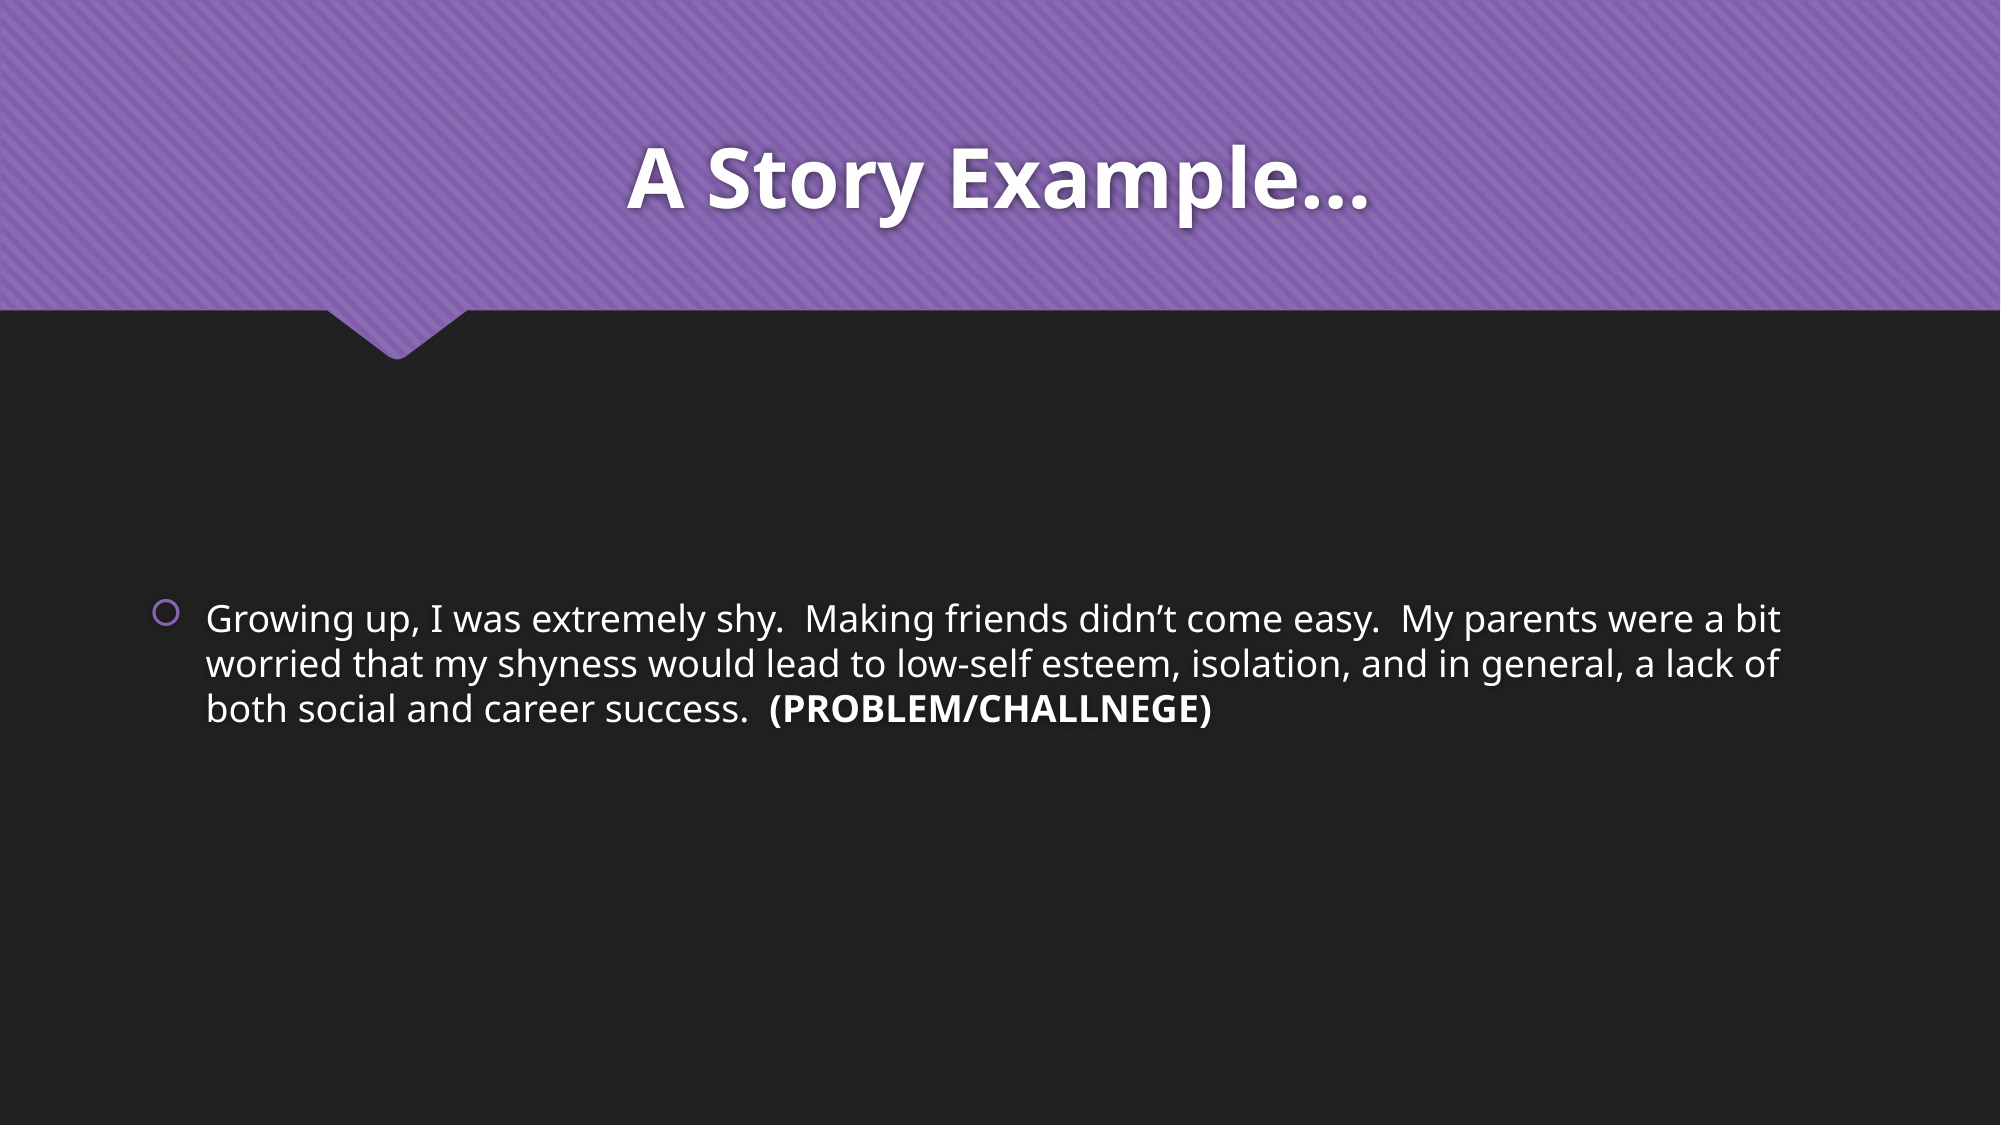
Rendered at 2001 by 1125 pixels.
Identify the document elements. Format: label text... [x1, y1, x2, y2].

list Growing up, I was extremely shy. Making friends didn’t come easy. My parents were a bit worried that my shyness would lead to low-self esteem, isolation, and in general, a lack of both social and career success. (PROBLEM/CHALLNEGE) [134, 364, 1866, 962]
title A Story Example… [132, 73, 1868, 233]
